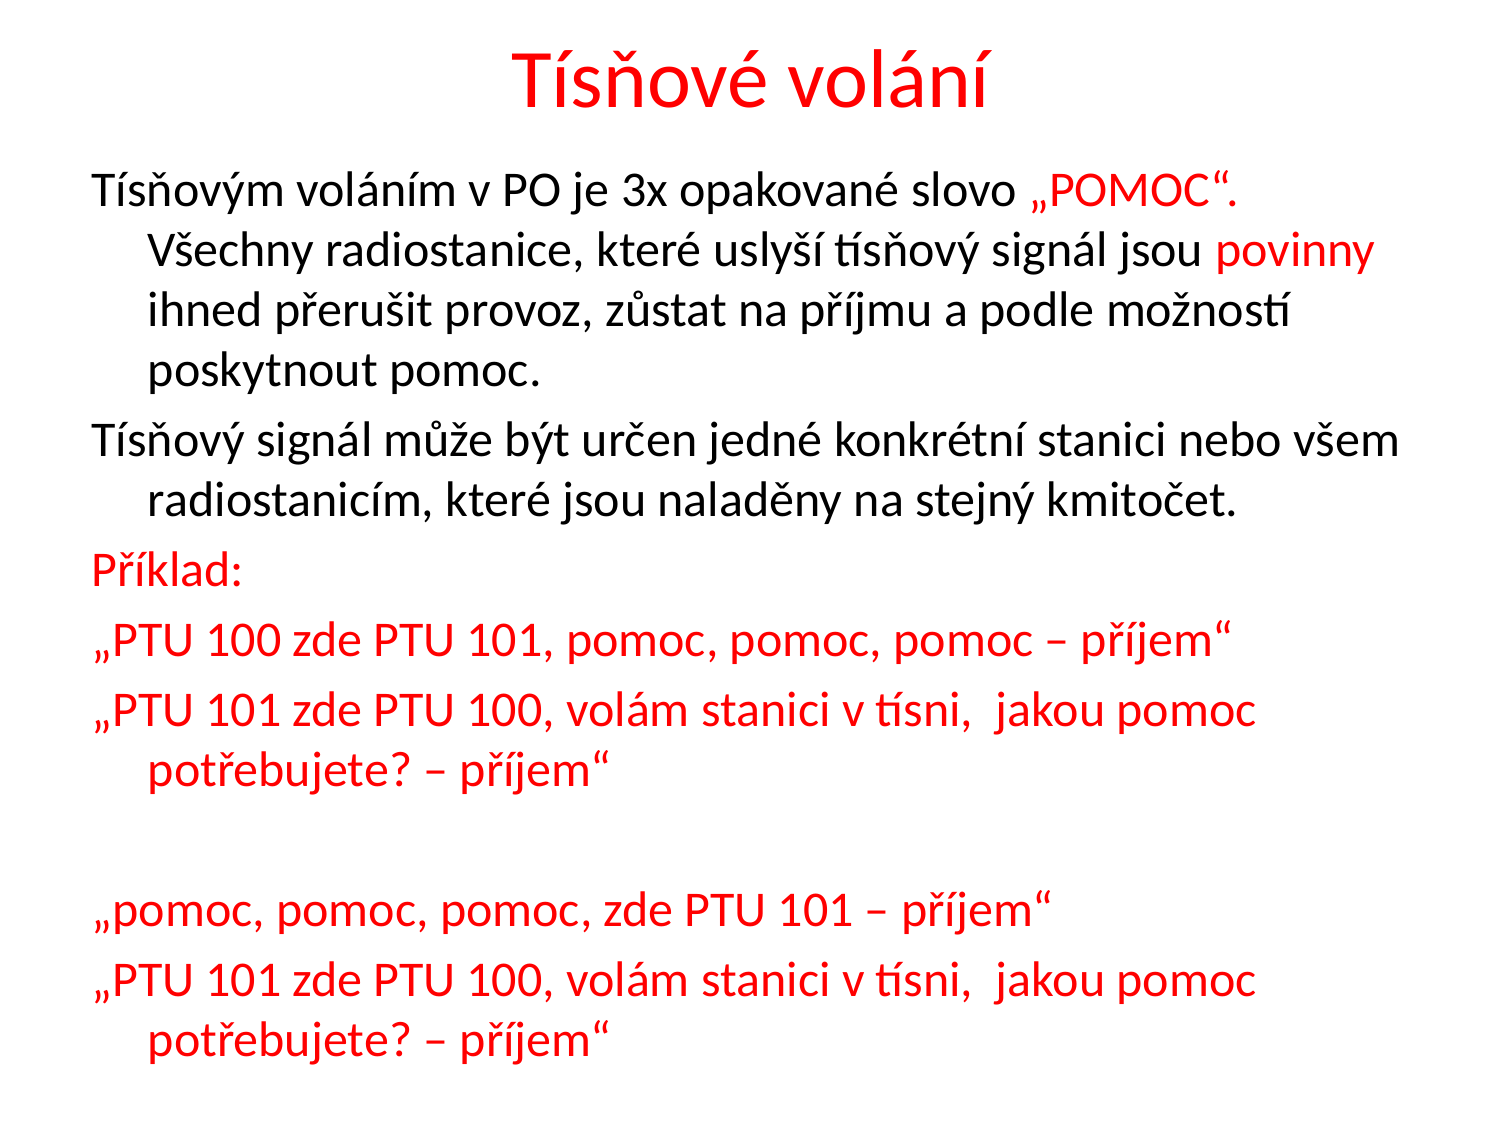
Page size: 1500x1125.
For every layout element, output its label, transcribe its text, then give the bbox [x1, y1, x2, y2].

title Tísňové volání [76, 0, 1425, 149]
list Tísňovým voláním v PO je 3x opakované slovo „POMOC“. Všechny radiostanice, které uslyší tísňový signál jsou povinny ihned přerušit provoz, zůstat na příjmu a podle možností poskytnout pomoc. Tísňový signál může být určen jedné konkrétní stanici nebo všem radiostanicím, které jsou naladěny na stejný kmitočet. Příklad: „PTU 100 zde PTU 101, pomoc, pomoc, pomoc – příjem“ „PTU 101 zde PTU 100, volám stanici v tísni, jakou pomoc potřebujete? – příjem“ „pomoc, pomoc, pomoc, zde PTU 101 – příjem“ „PTU 101 zde PTU 100, volám stanici v tísni, jakou pomoc potřebujete? – příjem“ [76, 149, 1425, 1125]
